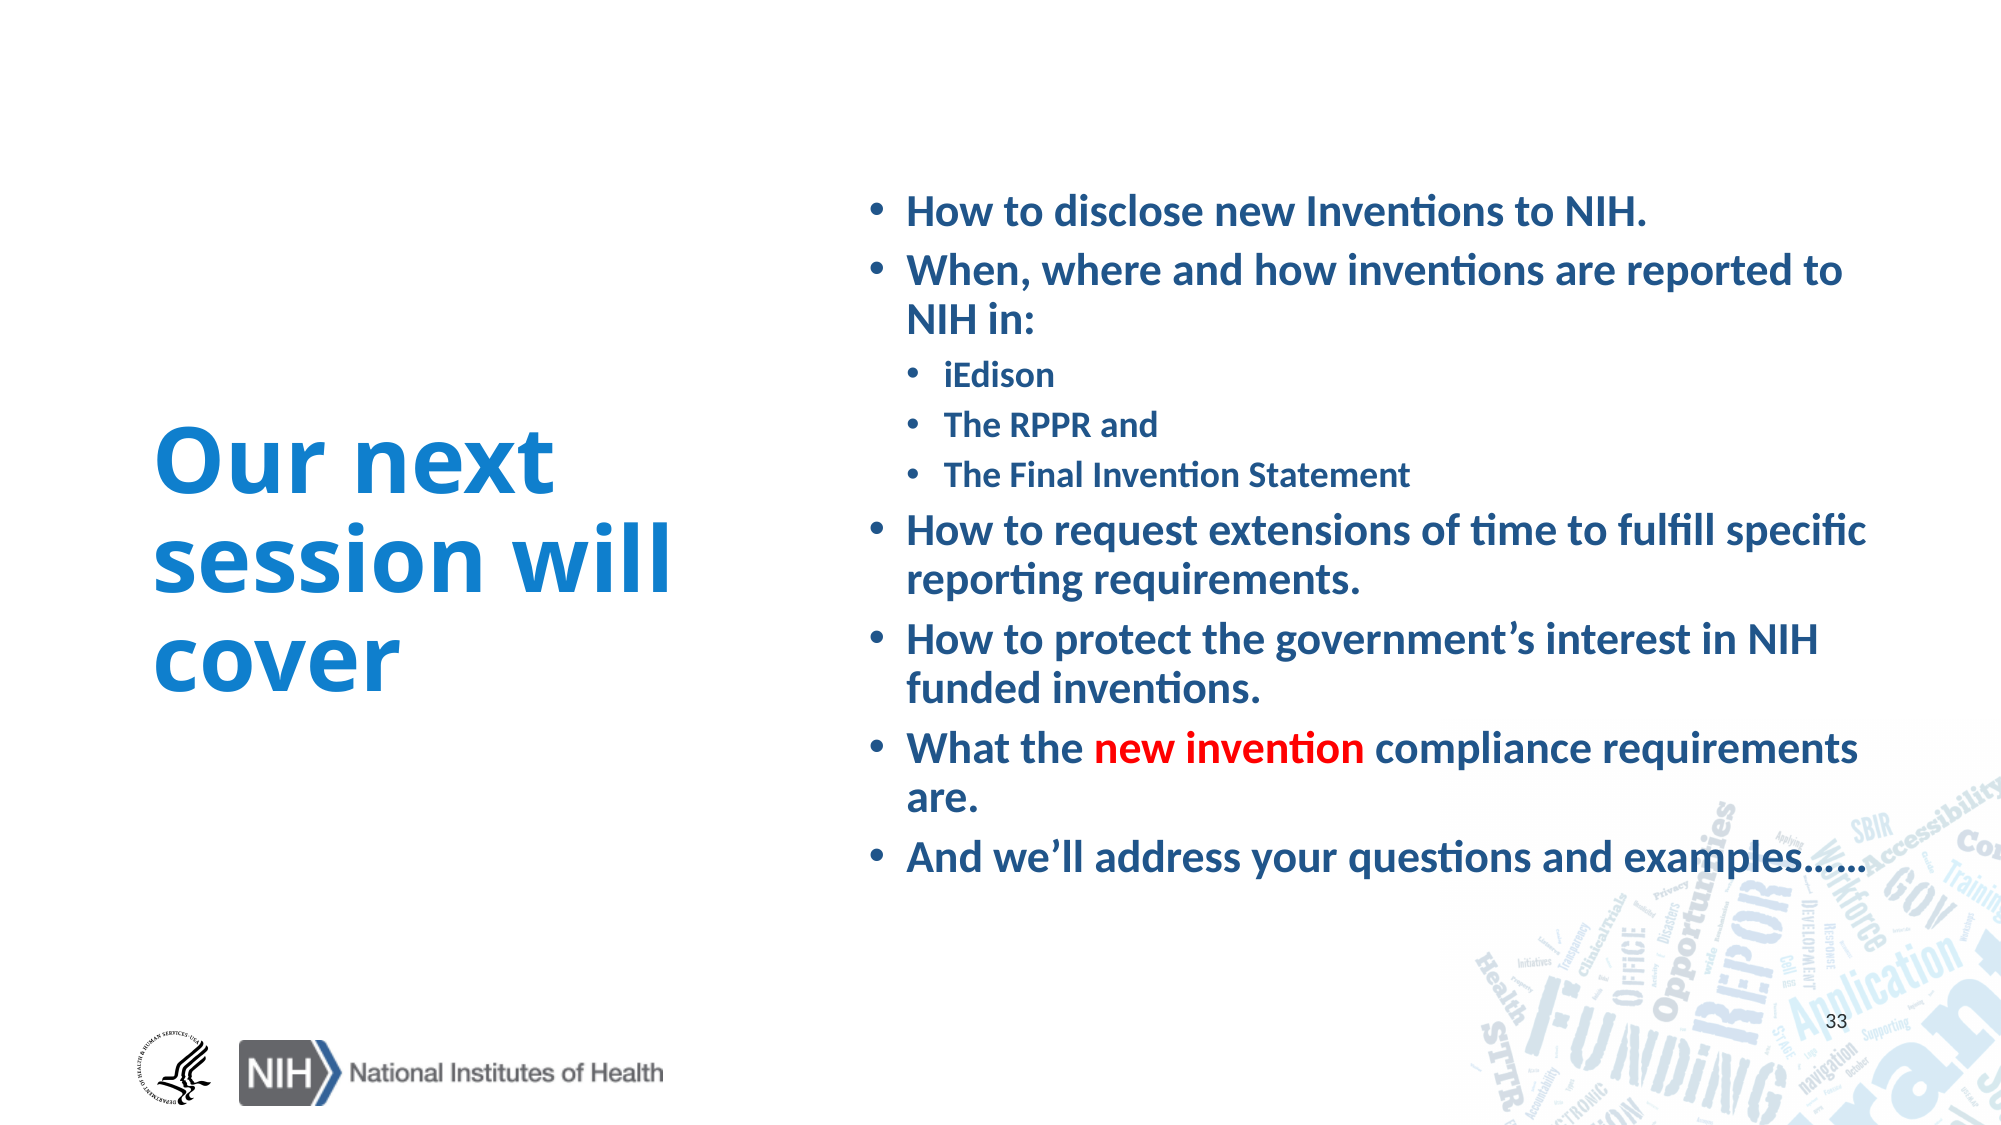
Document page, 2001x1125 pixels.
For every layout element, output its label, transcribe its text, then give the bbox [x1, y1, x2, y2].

picture [239, 1040, 663, 1106]
list How to disclose new Inventions to NIH. When, where and how inventions are reported to NIH in: iEdison The RPPR and The Final Invention Statement How to request extensions of time to fulfill specific reporting requirements. How to protect the government’s interest in NIH funded inventions. What the new invention compliance requirements are. And we’ll address your questions and examples…… [816, 91, 1895, 1025]
title Our next session will cover [137, 158, 711, 967]
slide_number 33 [1734, 989, 1863, 1050]
picture [137, 1031, 211, 1105]
